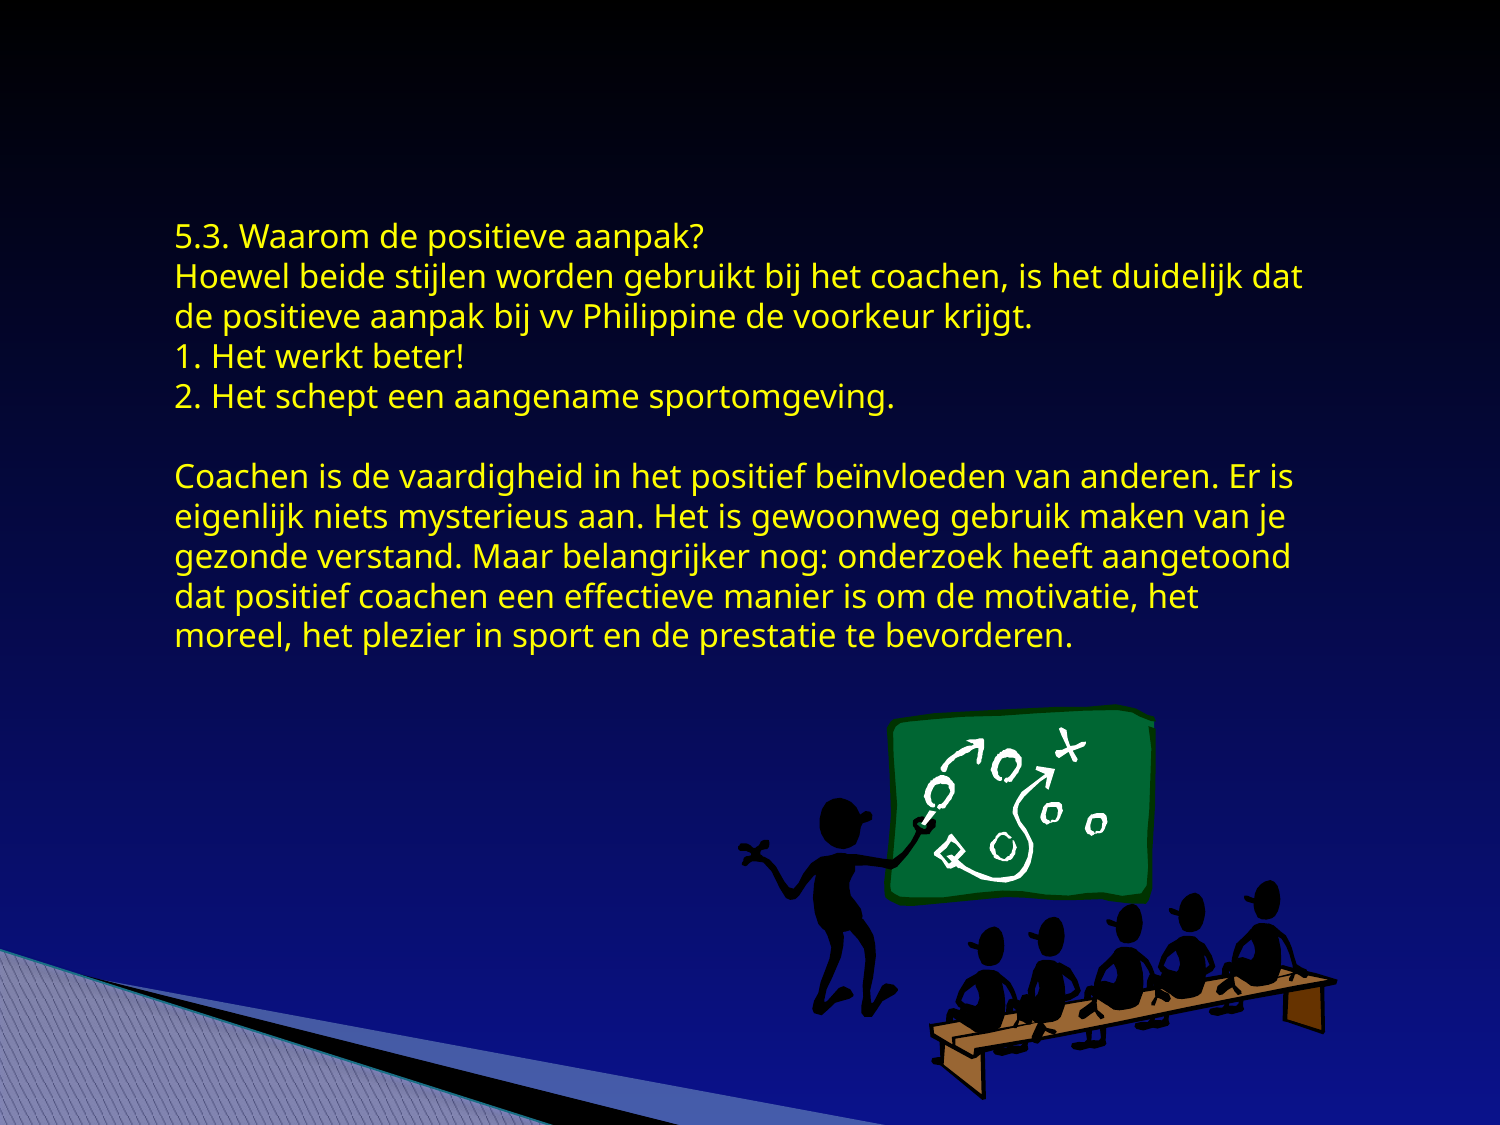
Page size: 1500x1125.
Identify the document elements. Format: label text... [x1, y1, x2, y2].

picture [737, 703, 1339, 1101]
text_box 5.3. Waarom de positieve aanpak? Hoewel beide stijlen worden gebruikt bij het coachen, is het duidelijk dat de positieve aanpak bij vv Philippine de voorkeur krijgt. 1. Het werkt beter! 2. Het schept een aangename sportomgeving. Coachen is de vaardigheid in het positief beïnvloeden van anderen. Er is eigenlijk niets mysterieus aan. Het is gewoonweg gebruik maken van je gezonde verstand. Maar belangrijker nog: onderzoek heeft aangetoond dat positief coachen een effectieve manier is om de motivatie, het moreel, het plezier in sport en de prestatie te bevorderen. [159, 208, 1341, 662]
